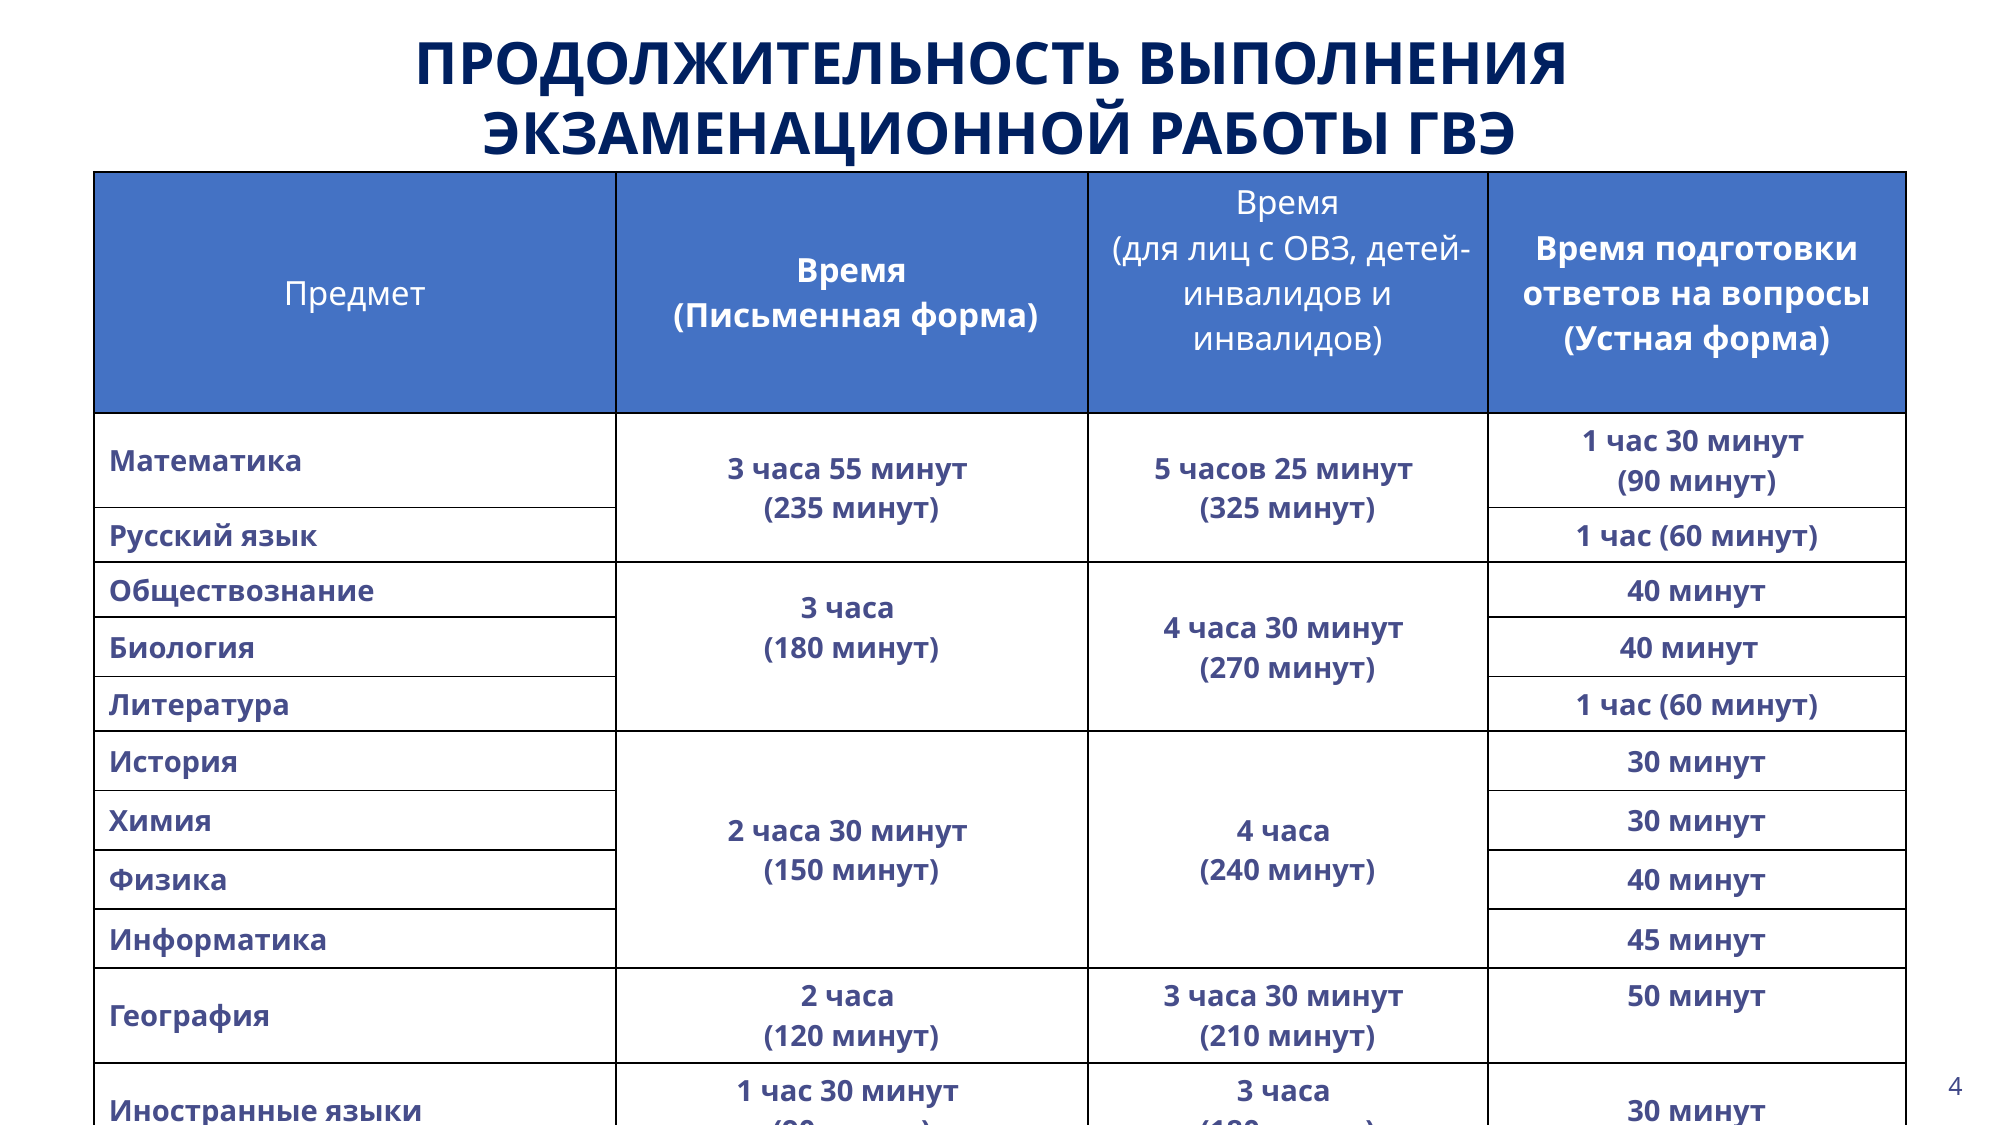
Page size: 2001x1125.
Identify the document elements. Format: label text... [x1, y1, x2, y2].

table_cell 2 часа 30 минут (150 минут) [617, 732, 1087, 967]
table_cell 40 минут [1489, 563, 1905, 616]
table_cell 3 часа (180 минут) [1089, 1064, 1487, 1125]
table_cell Иностранные языки [95, 1064, 615, 1125]
table_cell Физика [95, 851, 615, 908]
table_cell 2 часа (120 минут) [617, 969, 1087, 1062]
table_cell 30 минут [1489, 791, 1905, 849]
table_cell История [95, 732, 615, 790]
table_header Время (для лиц с ОВЗ, детей-инвалидов и инвалидов) [1089, 174, 1487, 412]
text_box ПРОДОЛЖИТЕЛЬНОСТЬ ВЫПОЛНЕНИЯ ЭКЗАМЕНАЦИОННОЙ РАБОТЫ ГВЭ [0, 18, 2000, 174]
table_cell 4 часа (240 минут) [1089, 732, 1487, 967]
table_cell 1 час (60 минут) [1489, 677, 1905, 730]
table_cell 1 час (60 минут) [1489, 508, 1905, 561]
table_cell 4 часа 30 минут (270 минут) [1089, 563, 1487, 730]
table_cell Биология [95, 618, 615, 676]
table_cell 3 часа 55 минут (235 минут) [617, 414, 1087, 561]
table_cell 1 час 30 минут (90 минут) [617, 1064, 1087, 1125]
slide_number 4 [1527, 1057, 1978, 1118]
table_header Время (Письменная форма) [617, 174, 1087, 412]
table_cell 3 часа 30 минут (210 минут) [1089, 969, 1487, 1062]
table_cell Литература [95, 677, 615, 730]
table_cell Русский язык [95, 508, 615, 561]
table_cell Химия [95, 791, 615, 849]
table_cell 45 минут [1489, 910, 1905, 967]
table_cell 5 часов 25 минут (325 минут) [1089, 414, 1487, 561]
table_header Время подготовки ответов на вопросы (Устная форма) [1489, 174, 1905, 412]
table_cell 1 час 30 минут (90 минут) [1489, 414, 1905, 507]
table_cell Математика [95, 414, 615, 507]
table_cell 30 минут [1489, 732, 1905, 790]
table_cell 30 минут [1489, 1064, 1905, 1125]
table_header Предмет [95, 174, 615, 412]
table_cell География [95, 969, 615, 1062]
table_cell 40 минут [1489, 851, 1905, 908]
table_cell 50 минут [1489, 969, 1905, 1062]
table_cell 40 минут [1489, 618, 1905, 676]
table_cell 3 часа (180 минут) [617, 563, 1087, 730]
table_cell Информатика [95, 910, 615, 967]
table_cell Обществознание [95, 563, 615, 616]
